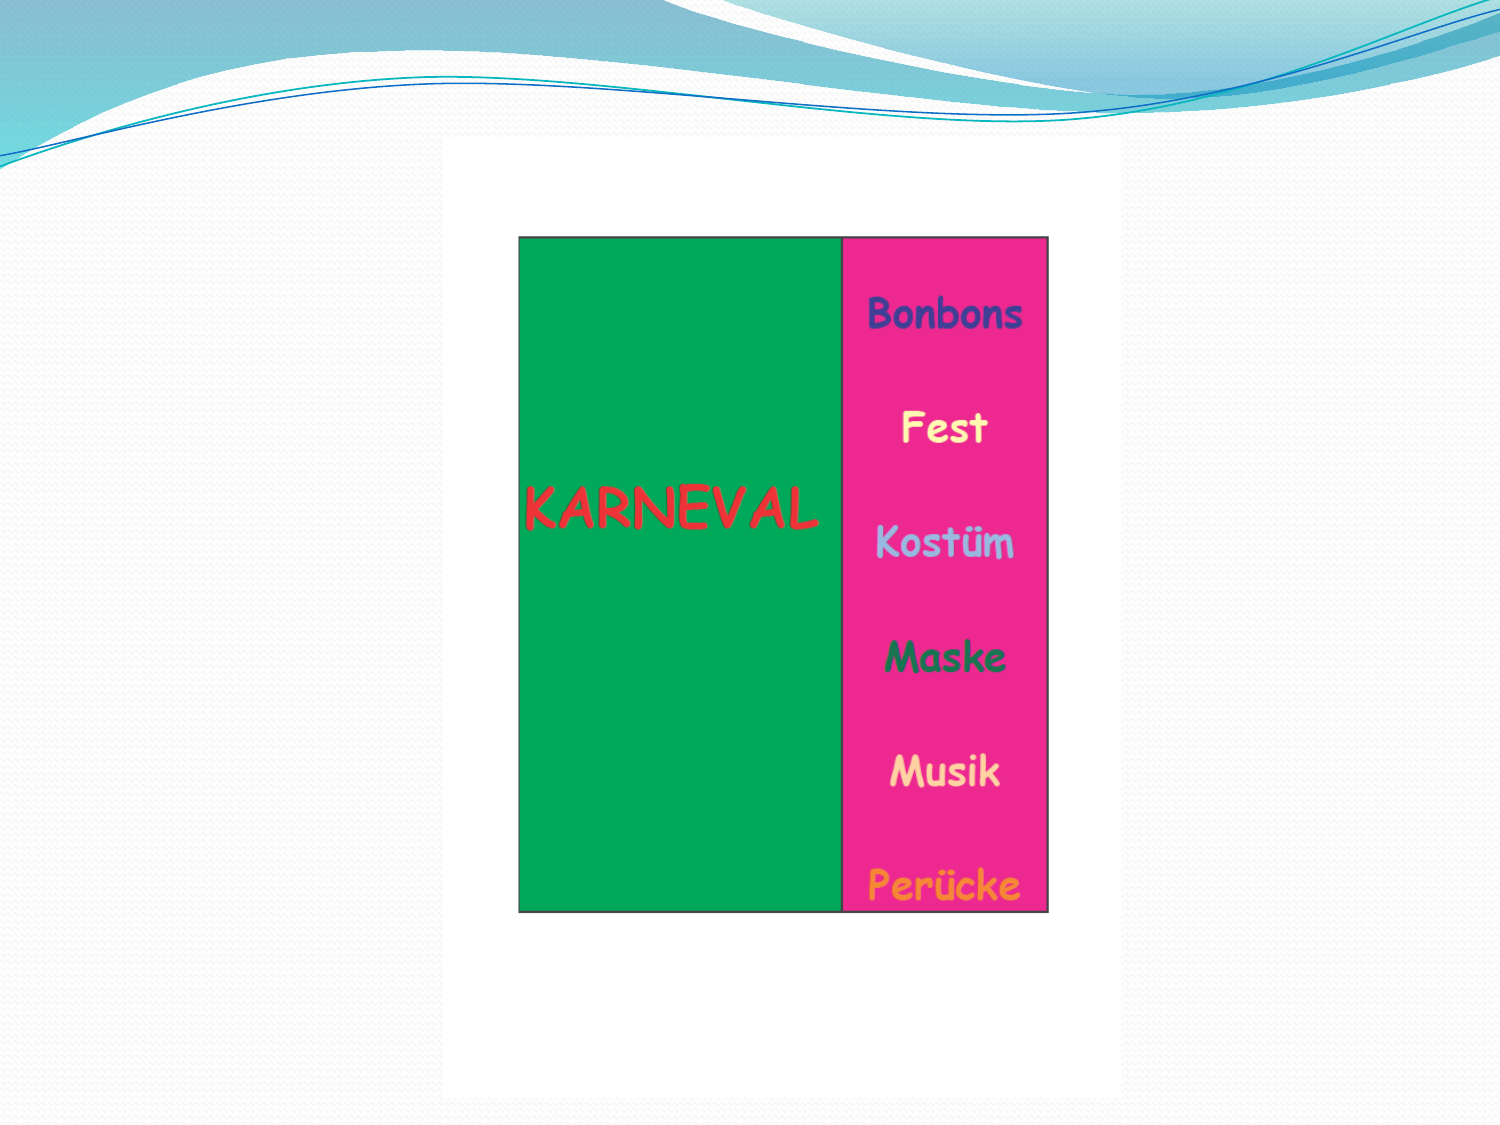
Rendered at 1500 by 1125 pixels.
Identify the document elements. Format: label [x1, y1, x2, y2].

text_box [442, 136, 1122, 1098]
